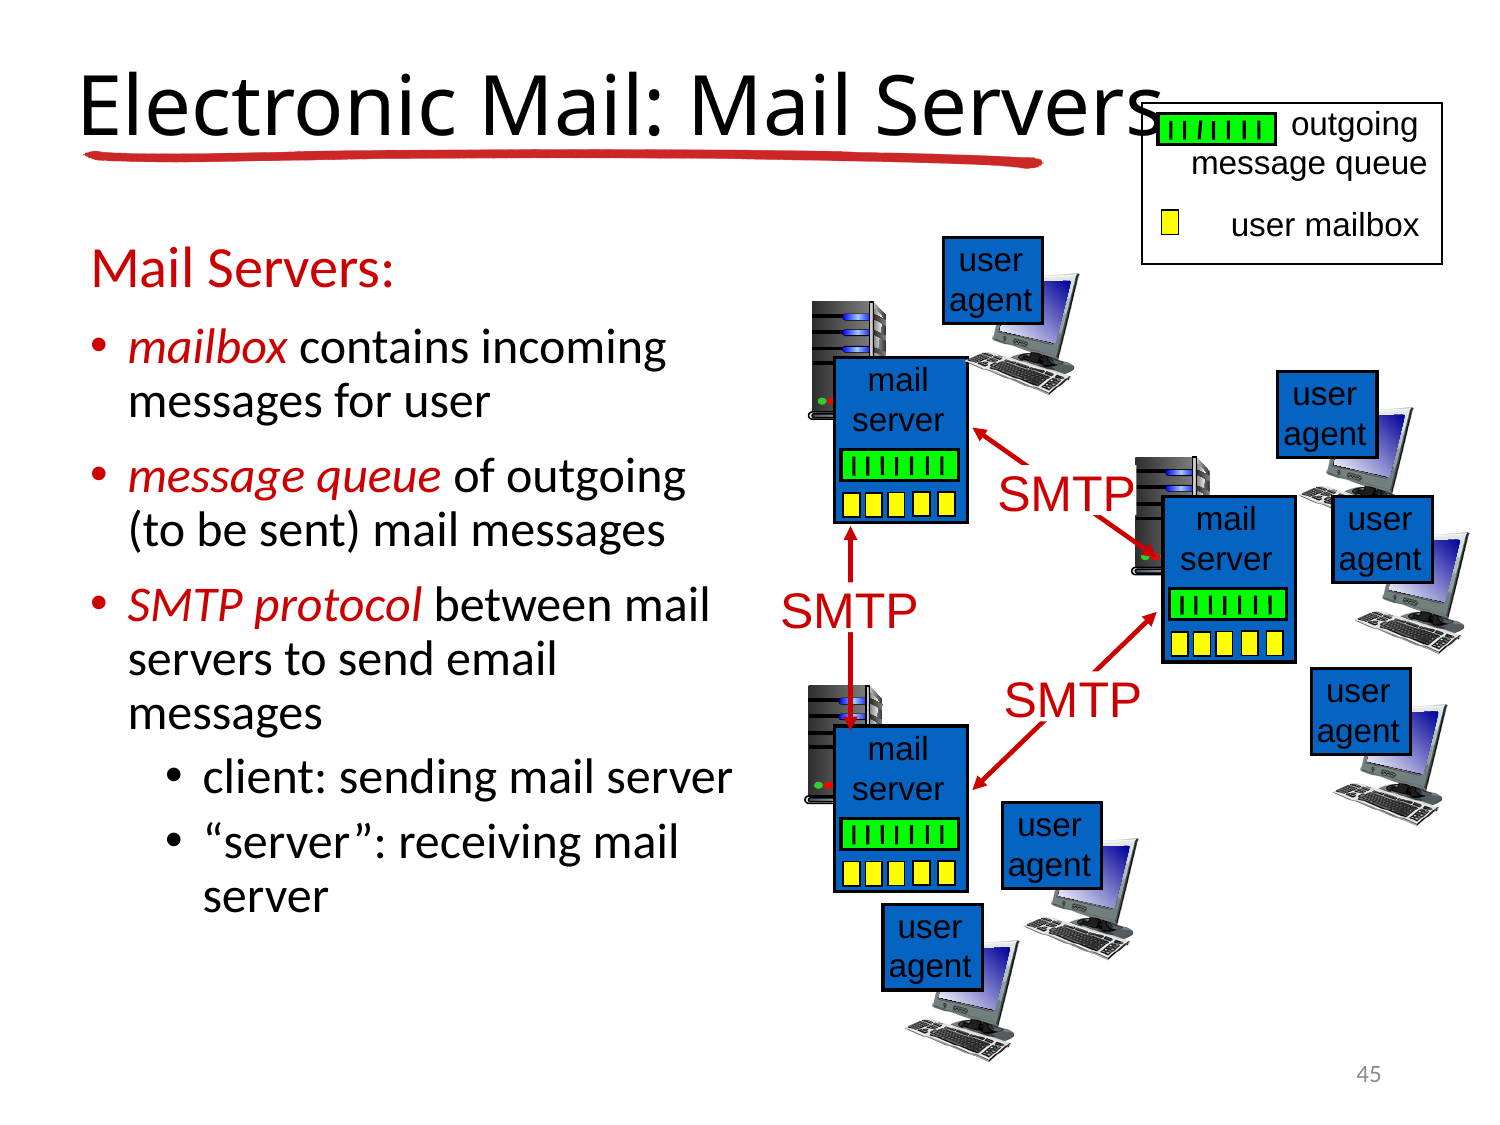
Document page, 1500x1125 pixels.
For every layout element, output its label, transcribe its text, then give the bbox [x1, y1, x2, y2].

picture [79, 144, 1055, 174]
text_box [1131, 457, 1211, 575]
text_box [1268, 364, 1418, 538]
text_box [764, 571, 934, 647]
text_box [808, 301, 887, 420]
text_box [992, 795, 1143, 969]
text_box [972, 427, 1009, 453]
slide_number 45 [1059, 1042, 1397, 1103]
list Mail Servers: mailbox contains incoming messages for user message queue of outgoing (to be sent) mail messages SMTP protocol between mail servers to send email messages client: sending mail server “server”: receiving mail server [75, 229, 762, 992]
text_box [834, 350, 968, 523]
text_box [1106, 611, 1157, 660]
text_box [834, 719, 968, 892]
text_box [934, 230, 1084, 404]
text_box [804, 685, 884, 804]
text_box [981, 453, 1152, 529]
text_box [1142, 103, 1443, 264]
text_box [1157, 94, 1443, 252]
text_box [844, 526, 857, 571]
title Electronic Mail: Mail Servers [61, 36, 1337, 182]
text_box [972, 736, 1029, 791]
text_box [873, 897, 1024, 1071]
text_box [1301, 661, 1452, 835]
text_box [1162, 489, 1296, 662]
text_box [1323, 489, 1474, 663]
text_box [988, 660, 1158, 736]
